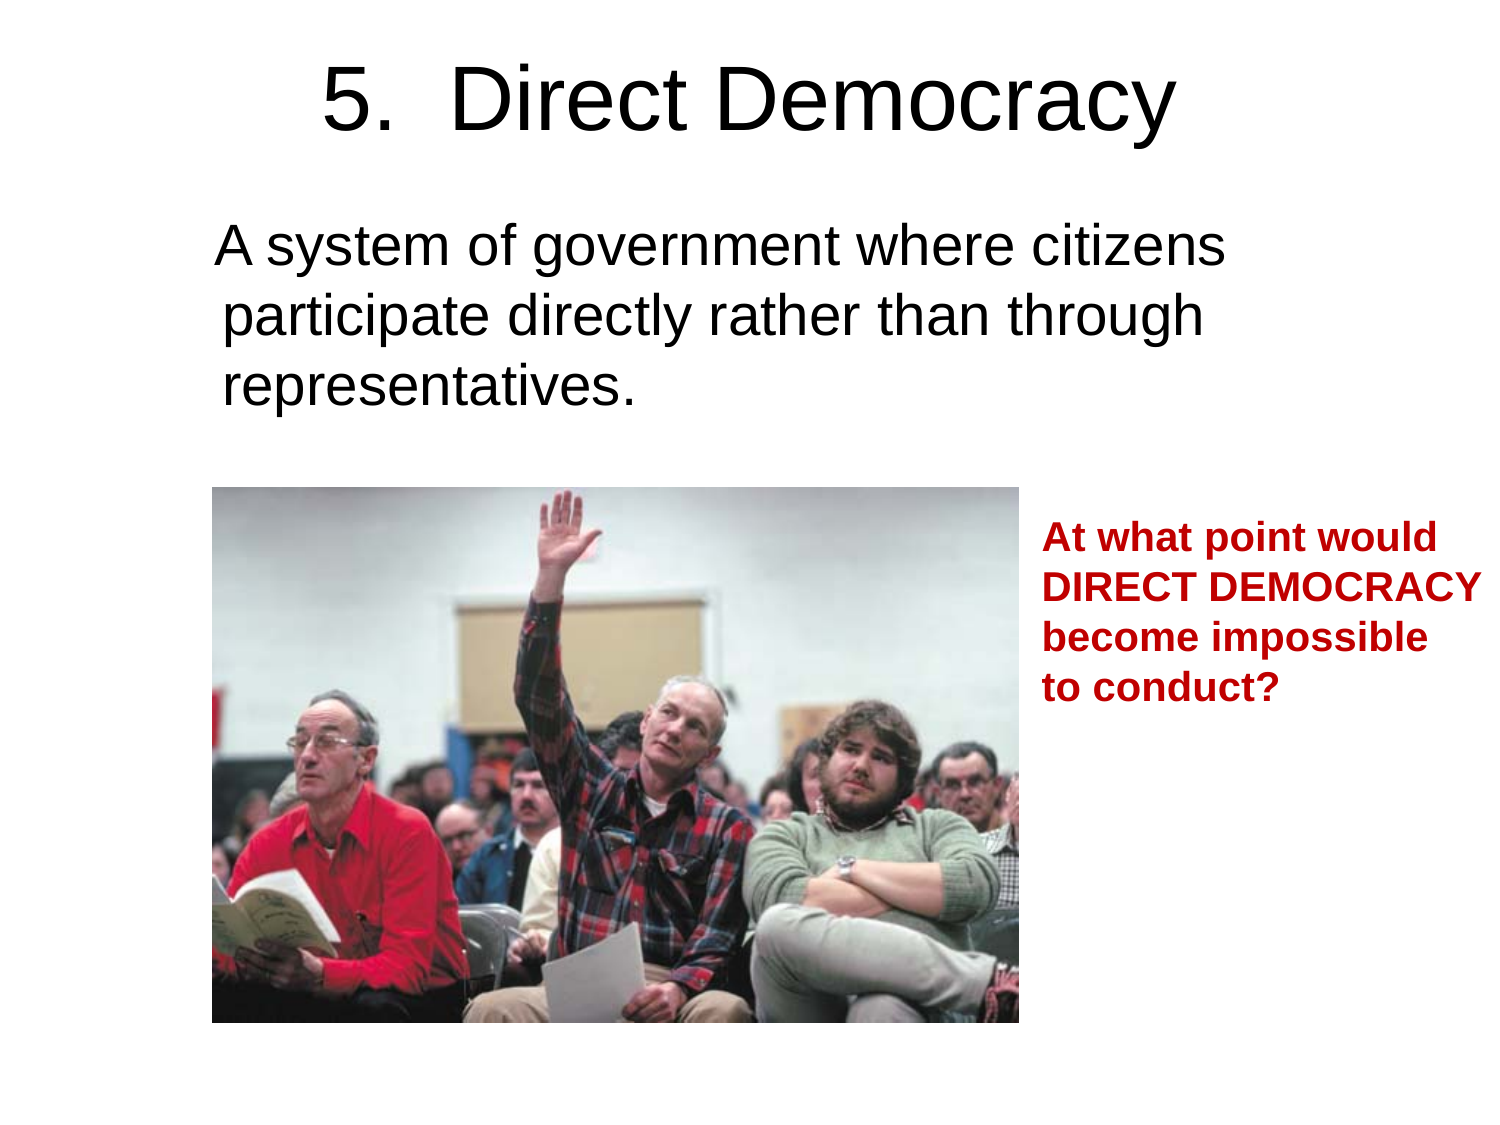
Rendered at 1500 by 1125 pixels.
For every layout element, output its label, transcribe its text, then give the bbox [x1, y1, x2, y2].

text_box At what point would DIRECT DEMOCRACY become impossible to conduct? [1026, 502, 1498, 718]
title 5. Direct Democracy [75, 0, 1425, 188]
list A system of government where citizens participate directly rather than through representatives. [150, 200, 1500, 550]
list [212, 487, 1019, 1023]
